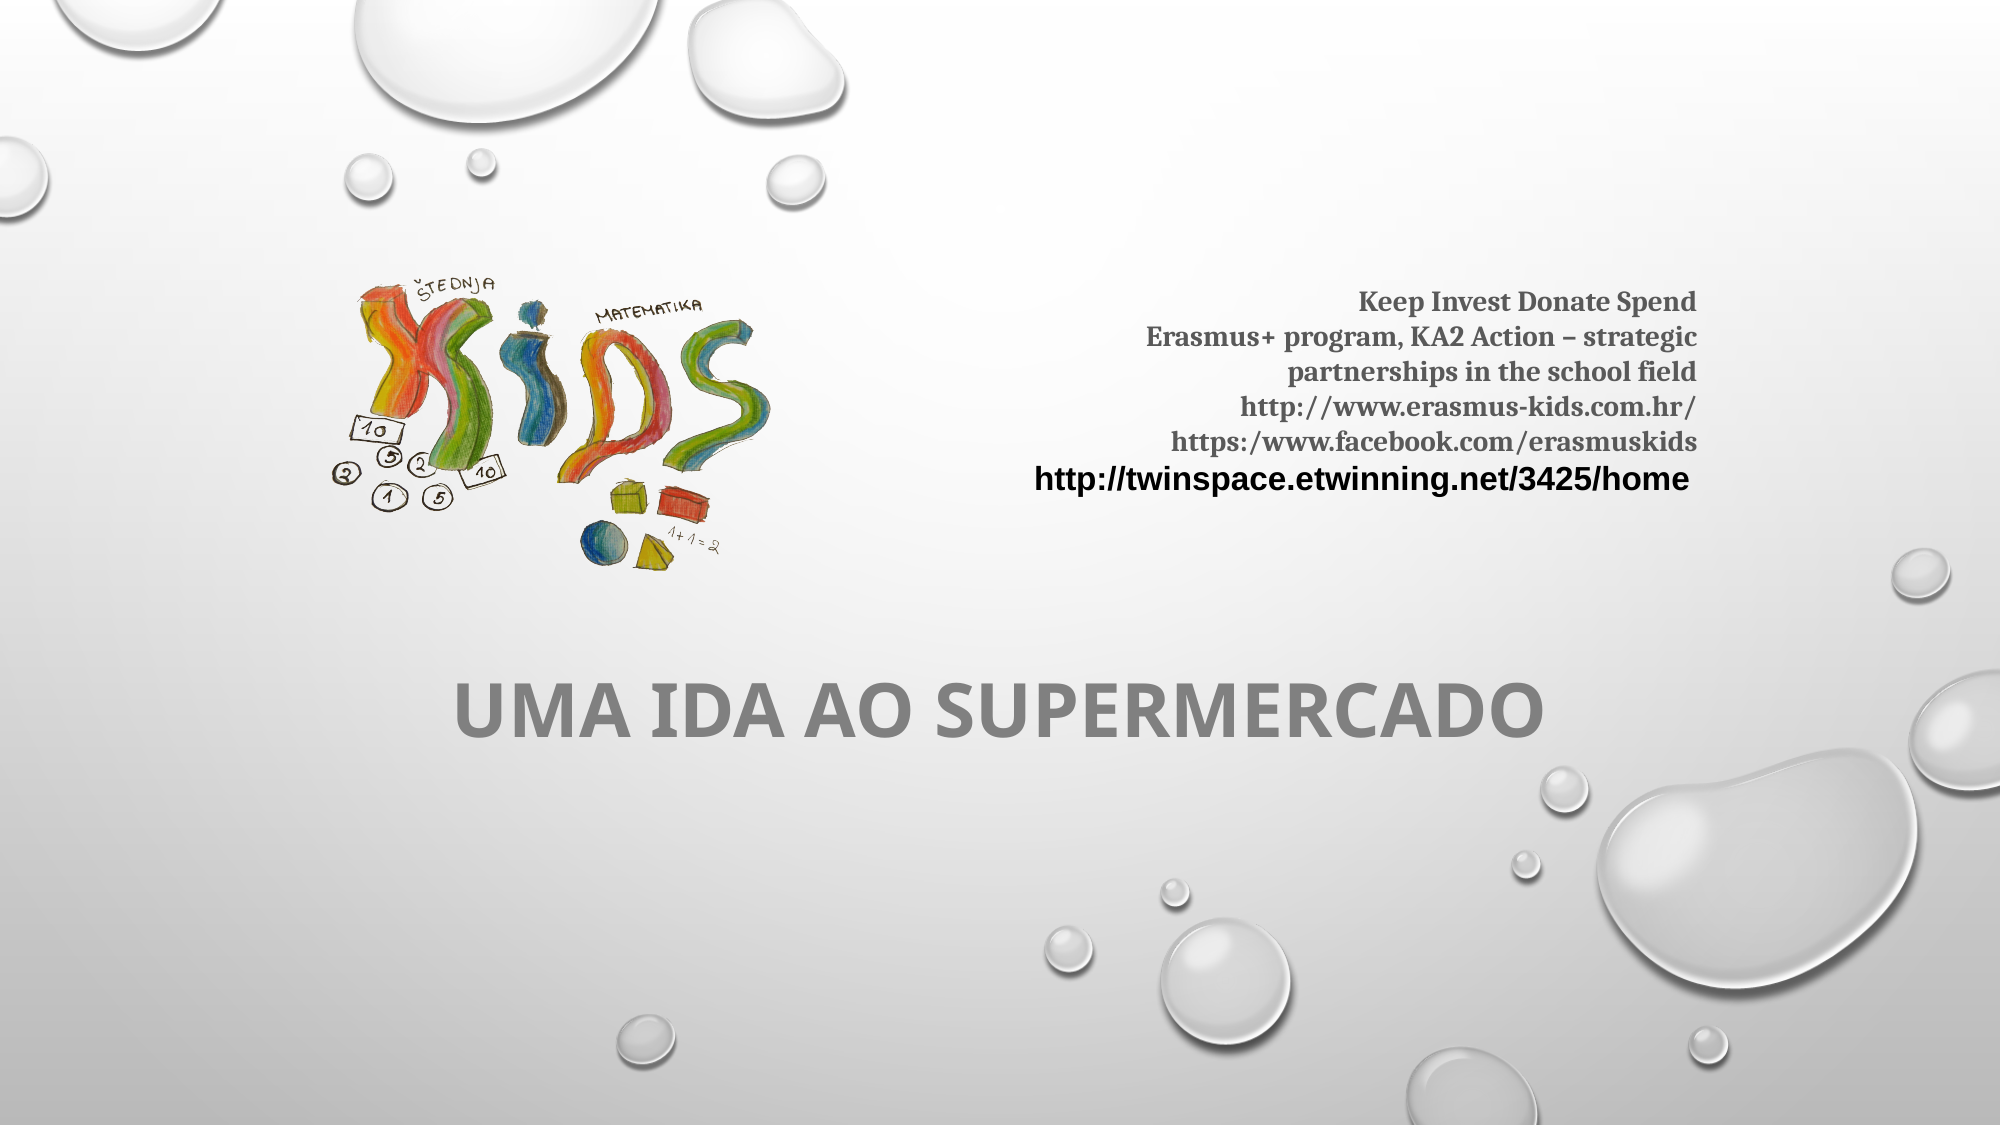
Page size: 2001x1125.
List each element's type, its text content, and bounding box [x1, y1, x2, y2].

title Keep Invest Donate Spend Erasmus+ program, KA2 Action – strategic partnerships in the school field http://www.erasmus-kids.com.hr/ https:/www.facebook.com/erasmuskids http://twinspace.etwinning.net/3425/home [993, 274, 1713, 505]
subtitle UMA IDA AO SUPERMERCADO [287, 637, 1713, 863]
picture [0, 0, 2000, 1125]
